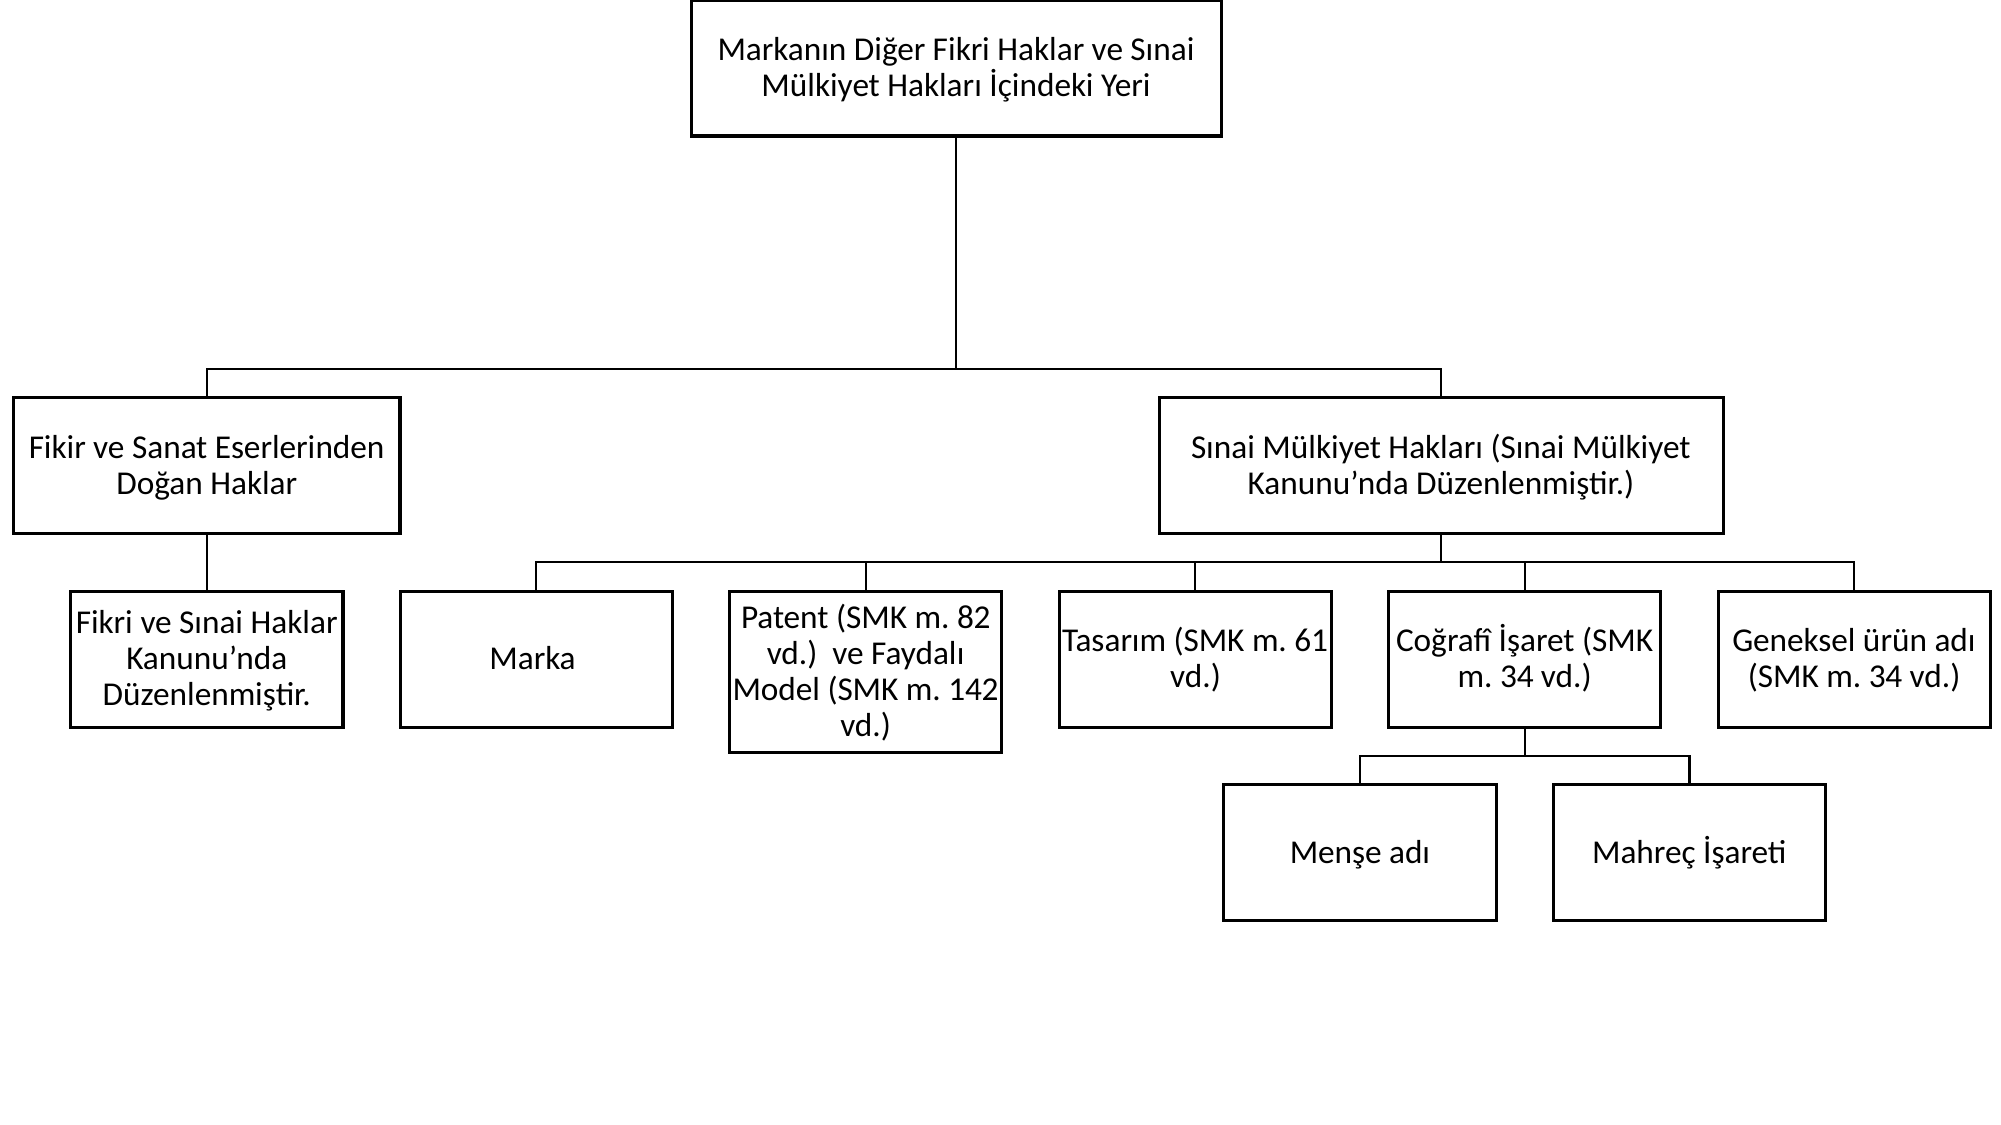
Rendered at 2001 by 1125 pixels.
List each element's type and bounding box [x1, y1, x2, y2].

list [12, 0, 1992, 1125]
